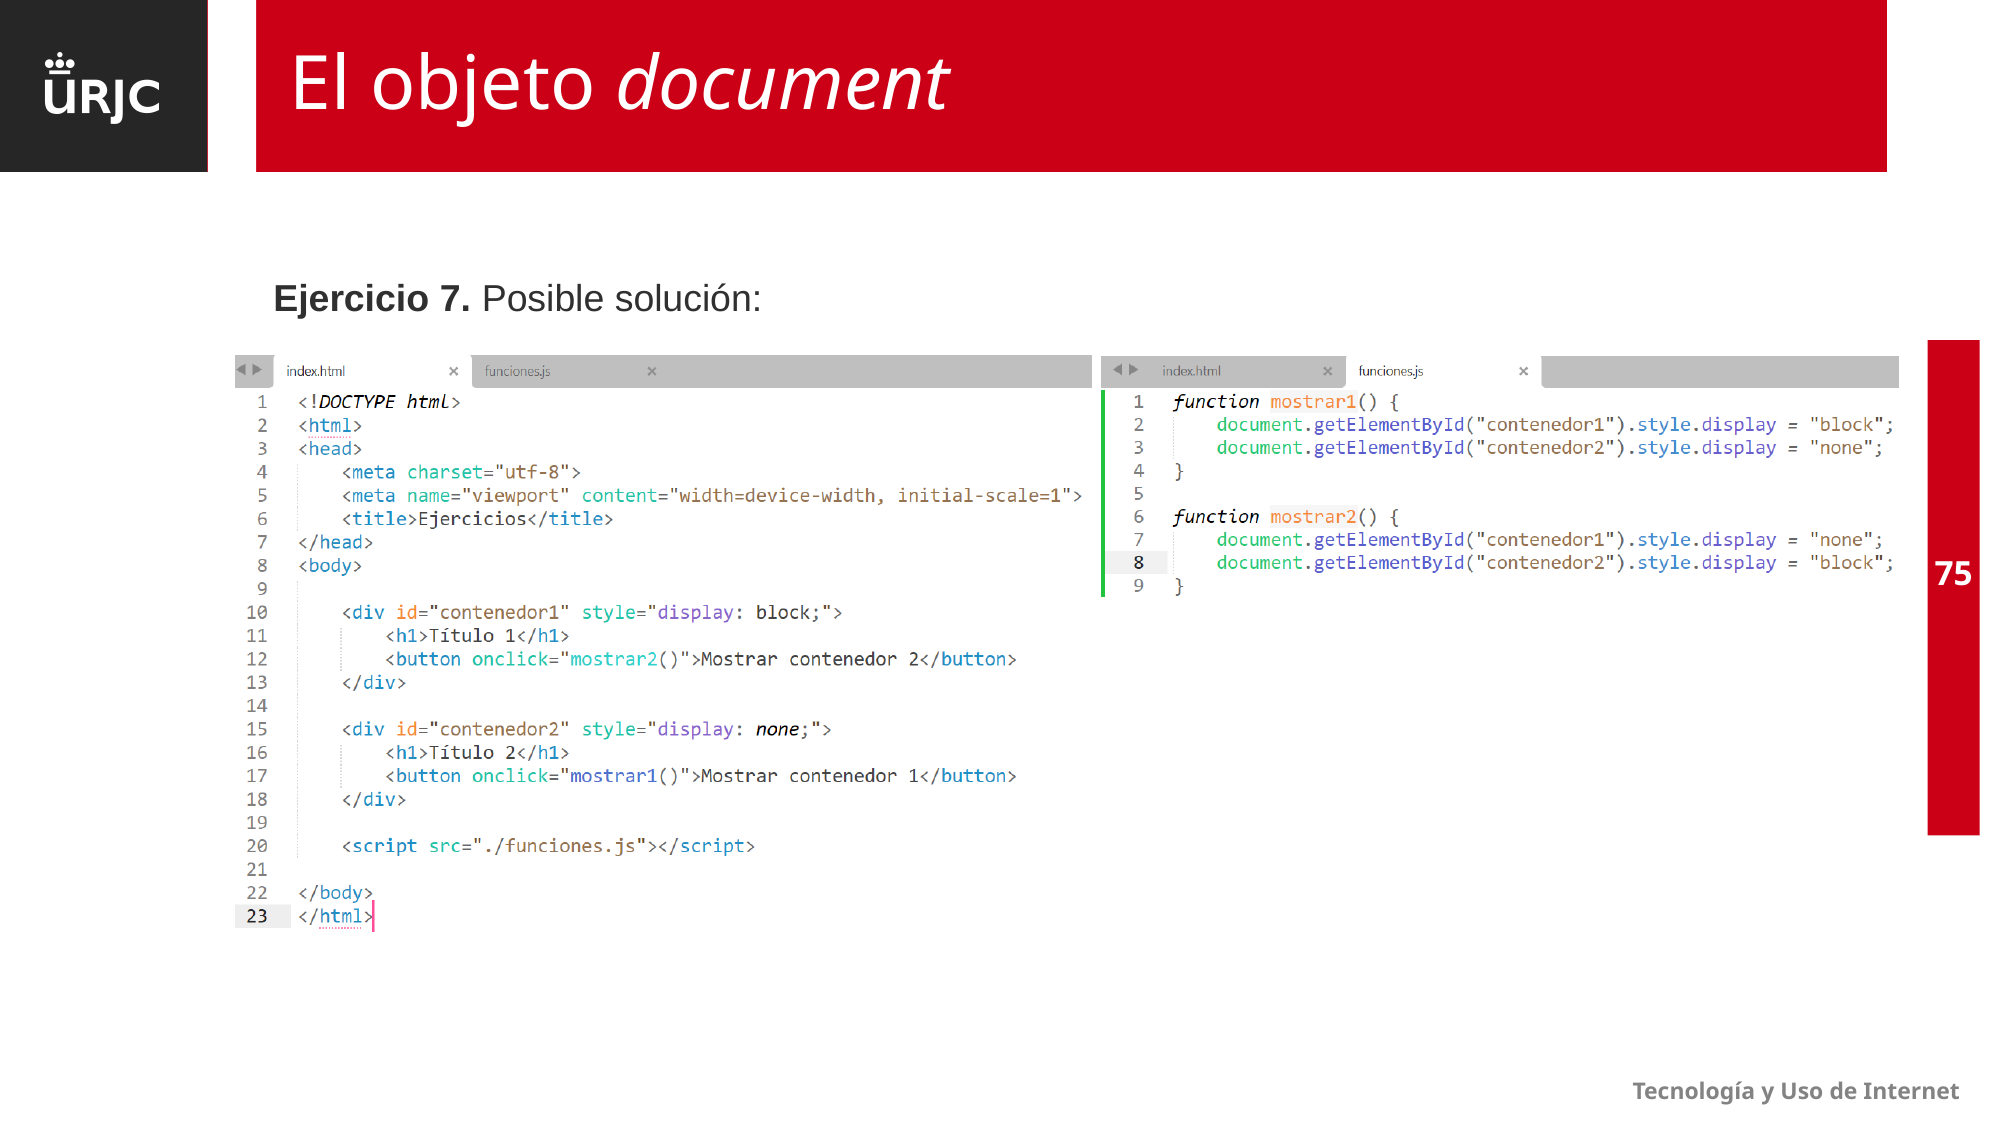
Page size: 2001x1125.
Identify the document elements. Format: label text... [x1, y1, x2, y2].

list Ejercicio 7. Posible solución: [258, 266, 1512, 1052]
slide_number 75 [1898, 544, 2000, 605]
picture [235, 355, 1093, 933]
picture [1101, 355, 1899, 604]
title El objeto document [274, 0, 1829, 173]
picture [40, 47, 164, 129]
